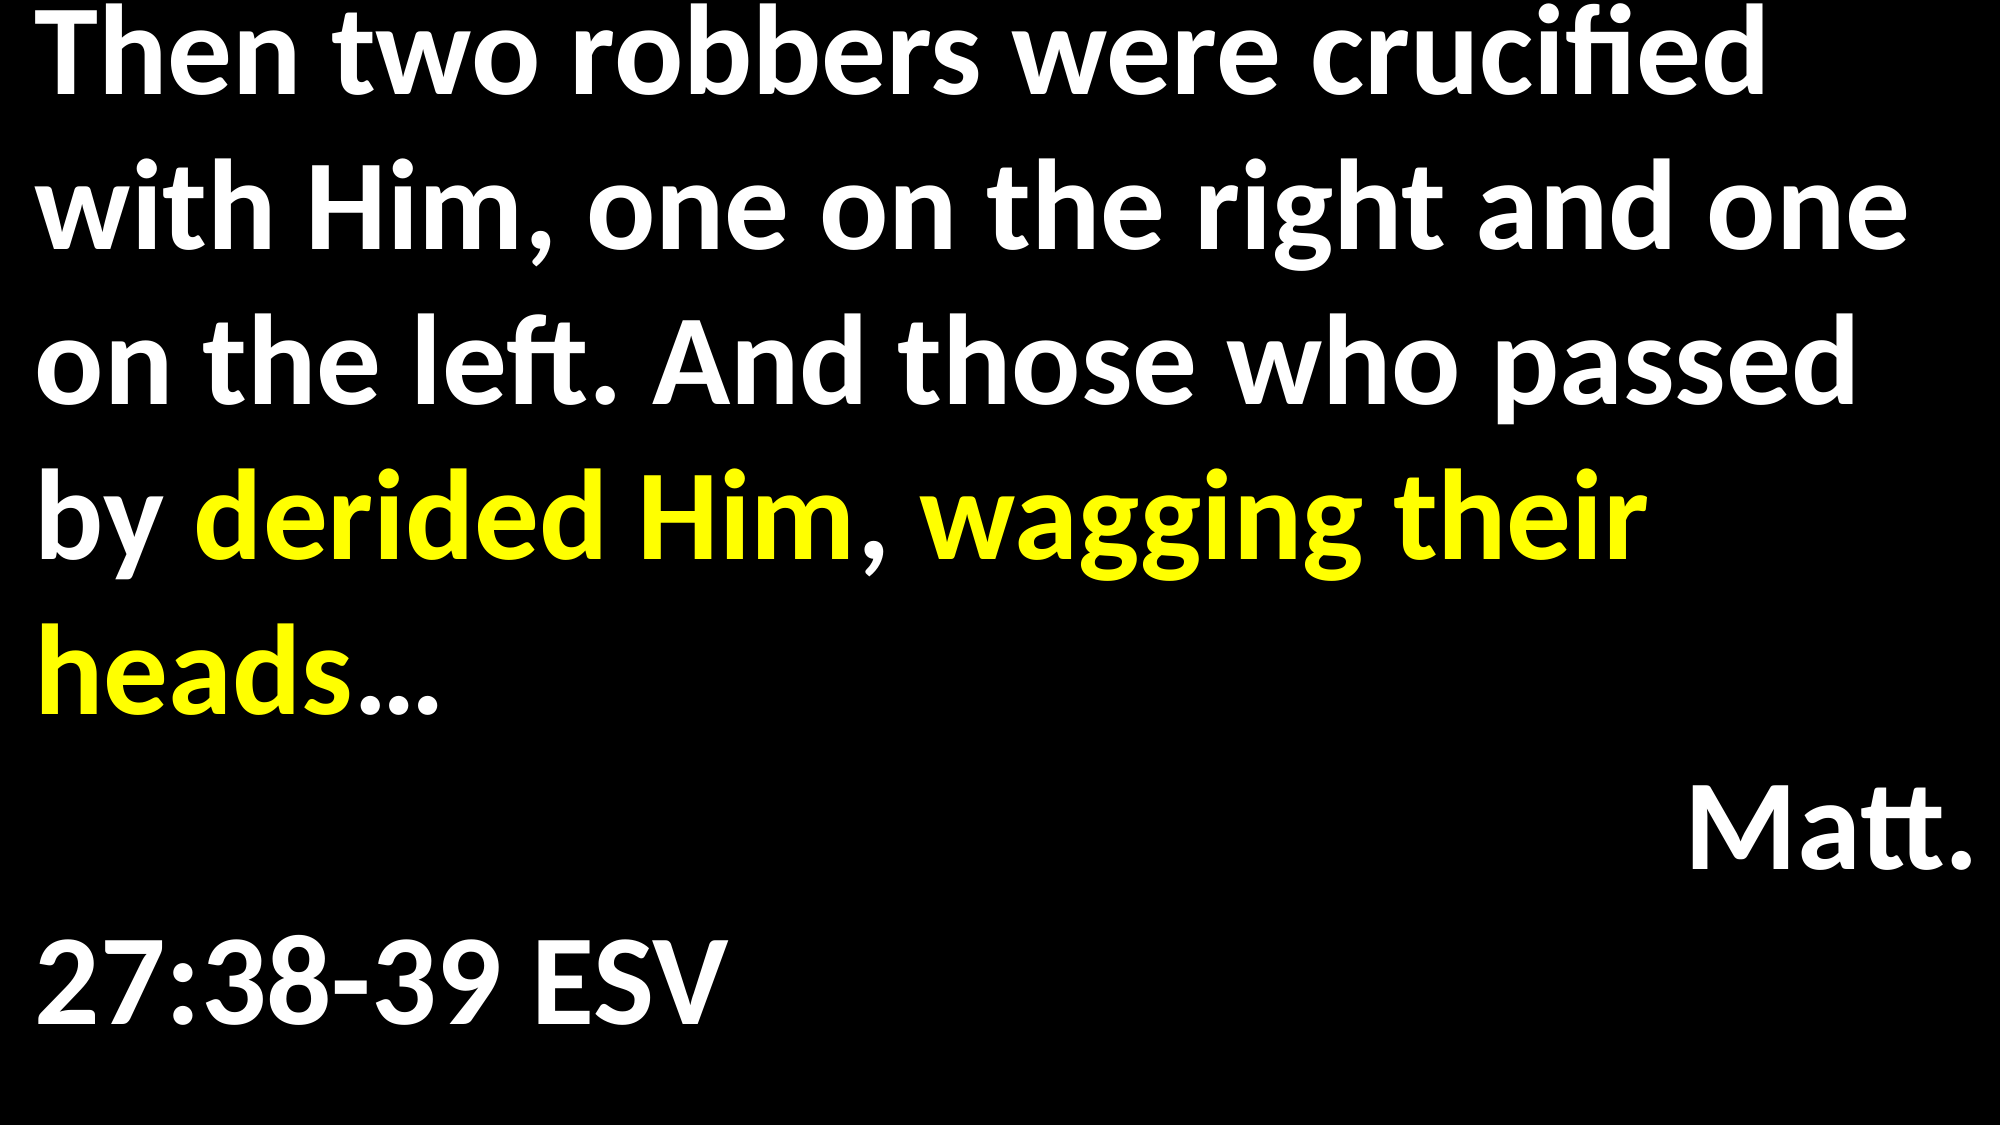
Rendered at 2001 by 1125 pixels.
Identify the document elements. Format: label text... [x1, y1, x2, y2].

list Then two robbers were crucified with Him, one on the right and one on the left. And those who passed by derided Him, wagging their heads… Matt. 27:38-39 ESV [0, 0, 2000, 1098]
